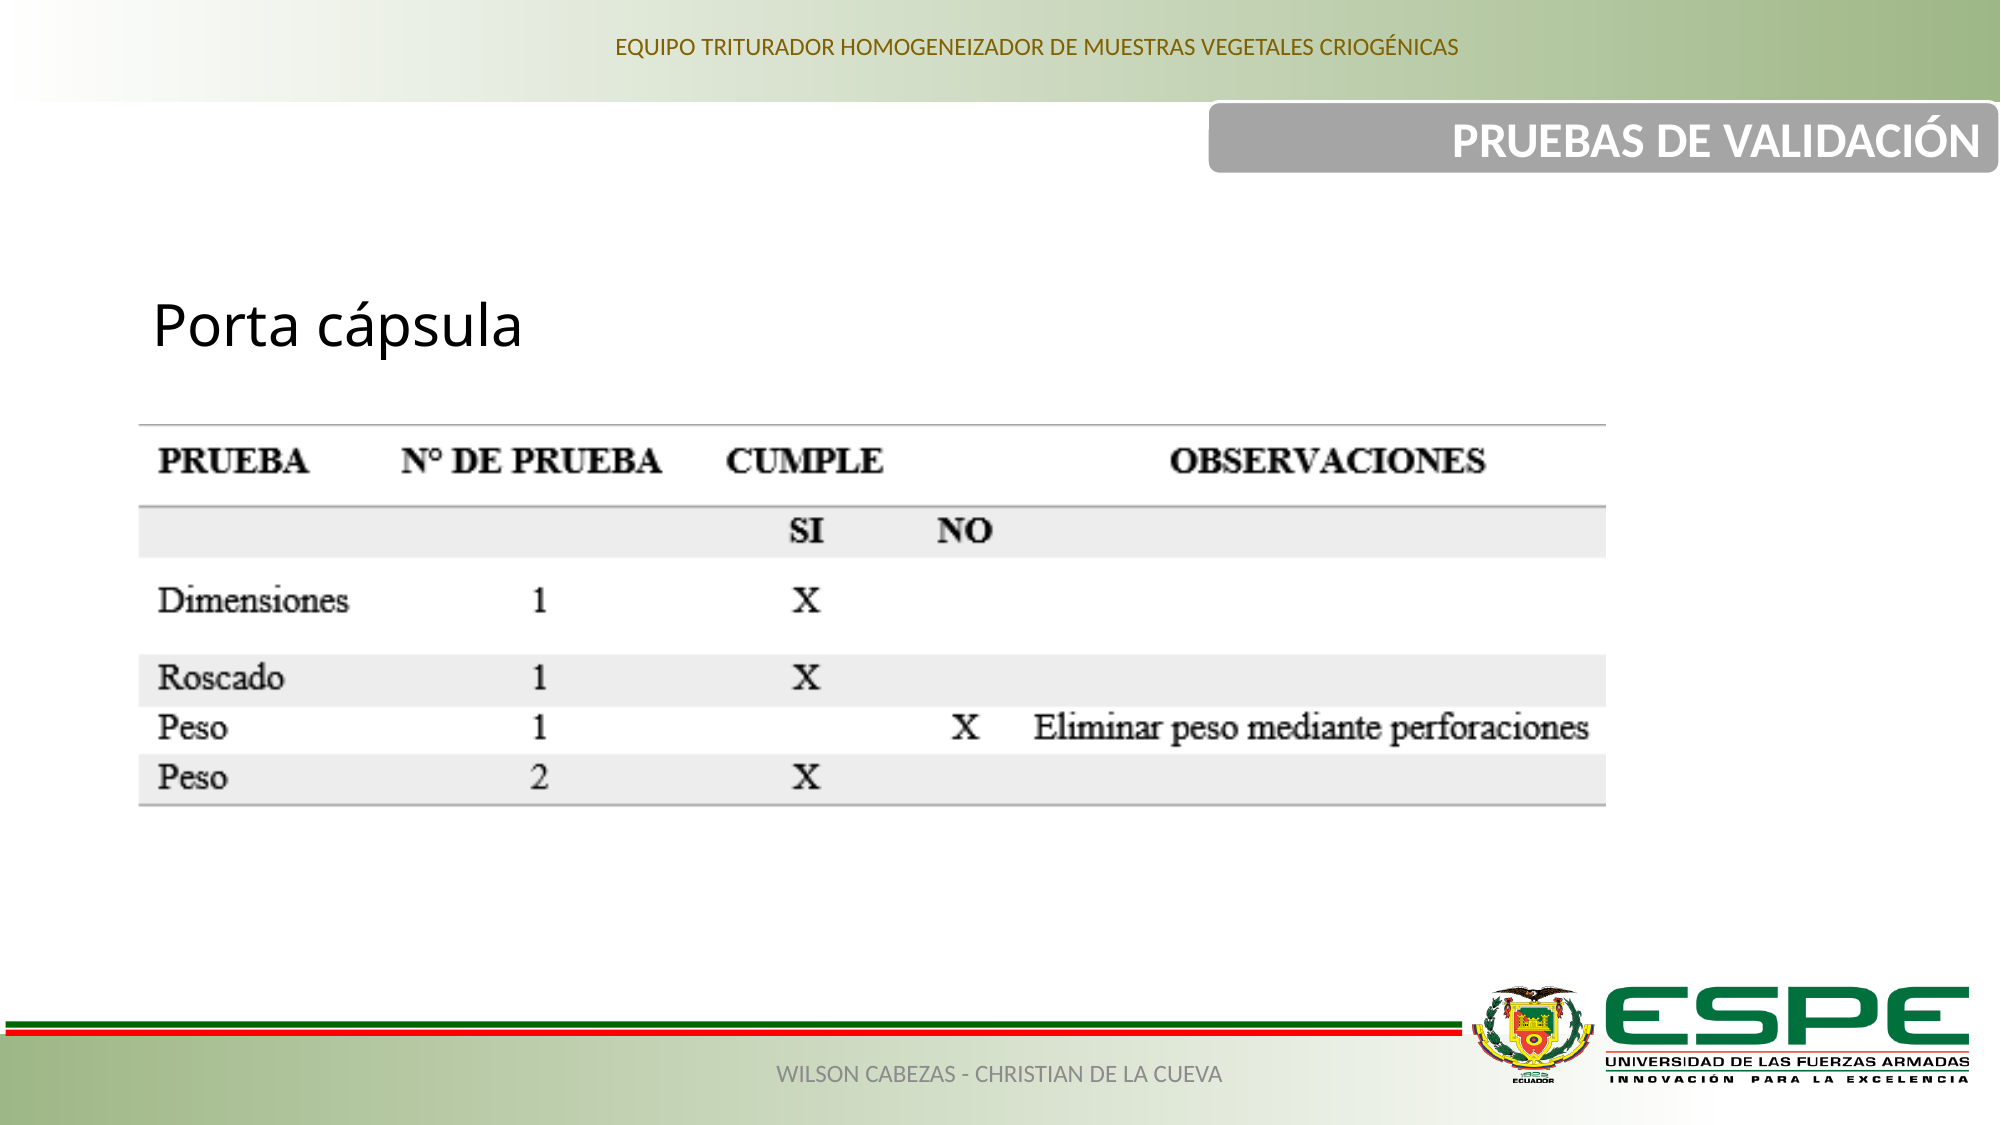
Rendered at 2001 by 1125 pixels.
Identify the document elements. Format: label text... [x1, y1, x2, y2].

footer WILSON CABEZAS - CHRISTIAN DE LA CUEVA [662, 1042, 1338, 1103]
picture [1472, 986, 1969, 1083]
picture [137, 424, 1606, 822]
text_box PRUEBAS DE VALIDACIÓN [1205, 100, 2000, 176]
title Porta cápsula [137, 186, 1863, 405]
text_box EQUIPO TRITURADOR HOMOGENEIZADOR DE MUESTRAS VEGETALES CRIOGÉNICAS [582, 15, 1494, 76]
